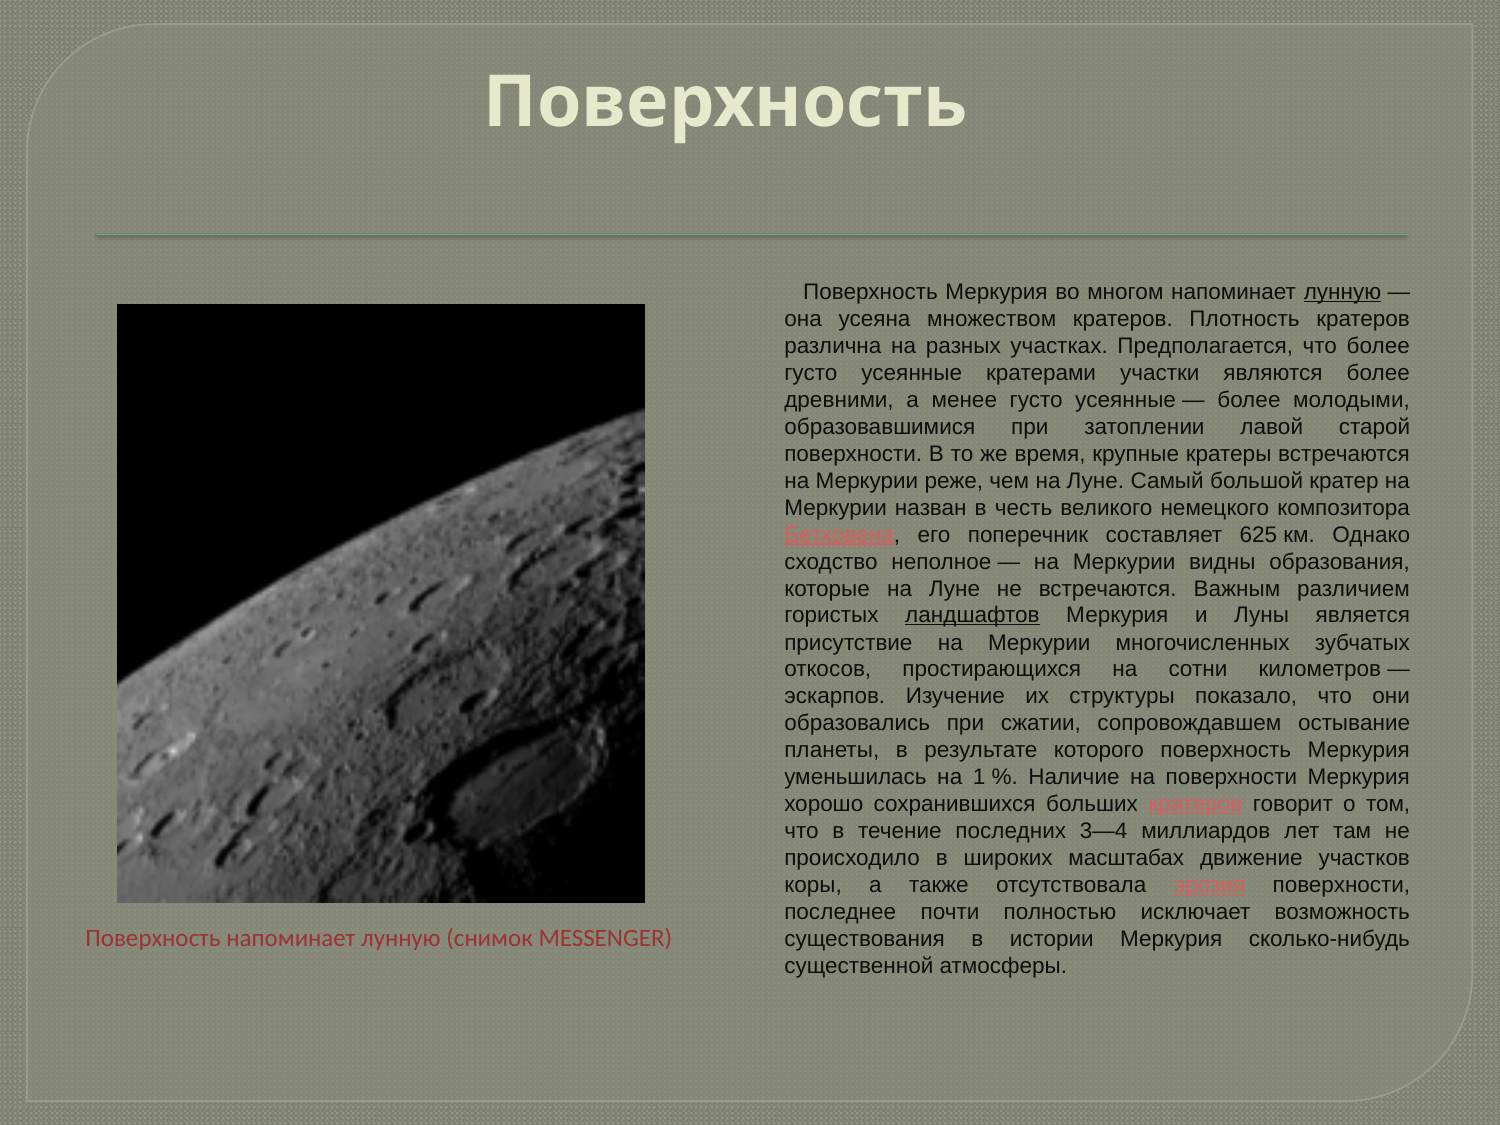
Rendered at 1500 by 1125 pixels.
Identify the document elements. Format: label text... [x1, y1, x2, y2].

title Поверхность [46, 46, 1397, 235]
list Поверхность Меркурия во многом напоминает лунную — она усеяна множеством кратеров. Плотность кратеров различна на разных участках. Предполагается, что более густо усеянные кратерами участки являются более древними, а менее густо усеянные — более молодыми, образовавшимися при затоплении лавой старой поверхности. В то же время, крупные кратеры встречаются на Меркурии реже, чем на Луне. Самый большой кратер на Меркурии назван в честь великого немецкого композитора Бетховена, его поперечник составляет 625 км. Однако сходство неполное — на Меркурии видны образования, которые на Луне не встречаются. Важным различием гористых ландшафтов Меркурия и Луны является присутствие на Меркурии многочисленных зубчатых откосов, простирающихся на сотни километров — эскарпов. Изучение их структуры показало, что они образовались при сжатии, сопровождавшем остывание планеты, в результате которого поверхность Меркурия уменьшилась на 1 %. Наличие на поверхности Меркурия хорошо сохранившихся больших кратеров говорит о том, что в течение последних 3—4 миллиардов лет там не происходило в широких масштабах движение участков коры, а также отсутствовала эрозия поверхности, последнее почти полностью исключает возможность существования в истории Меркурия сколько-нибудь существенной атмосферы. [726, 270, 1425, 1013]
text_box Поверхность напоминает лунную (снимок MESSENGER) [70, 914, 727, 960]
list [116, 304, 645, 903]
